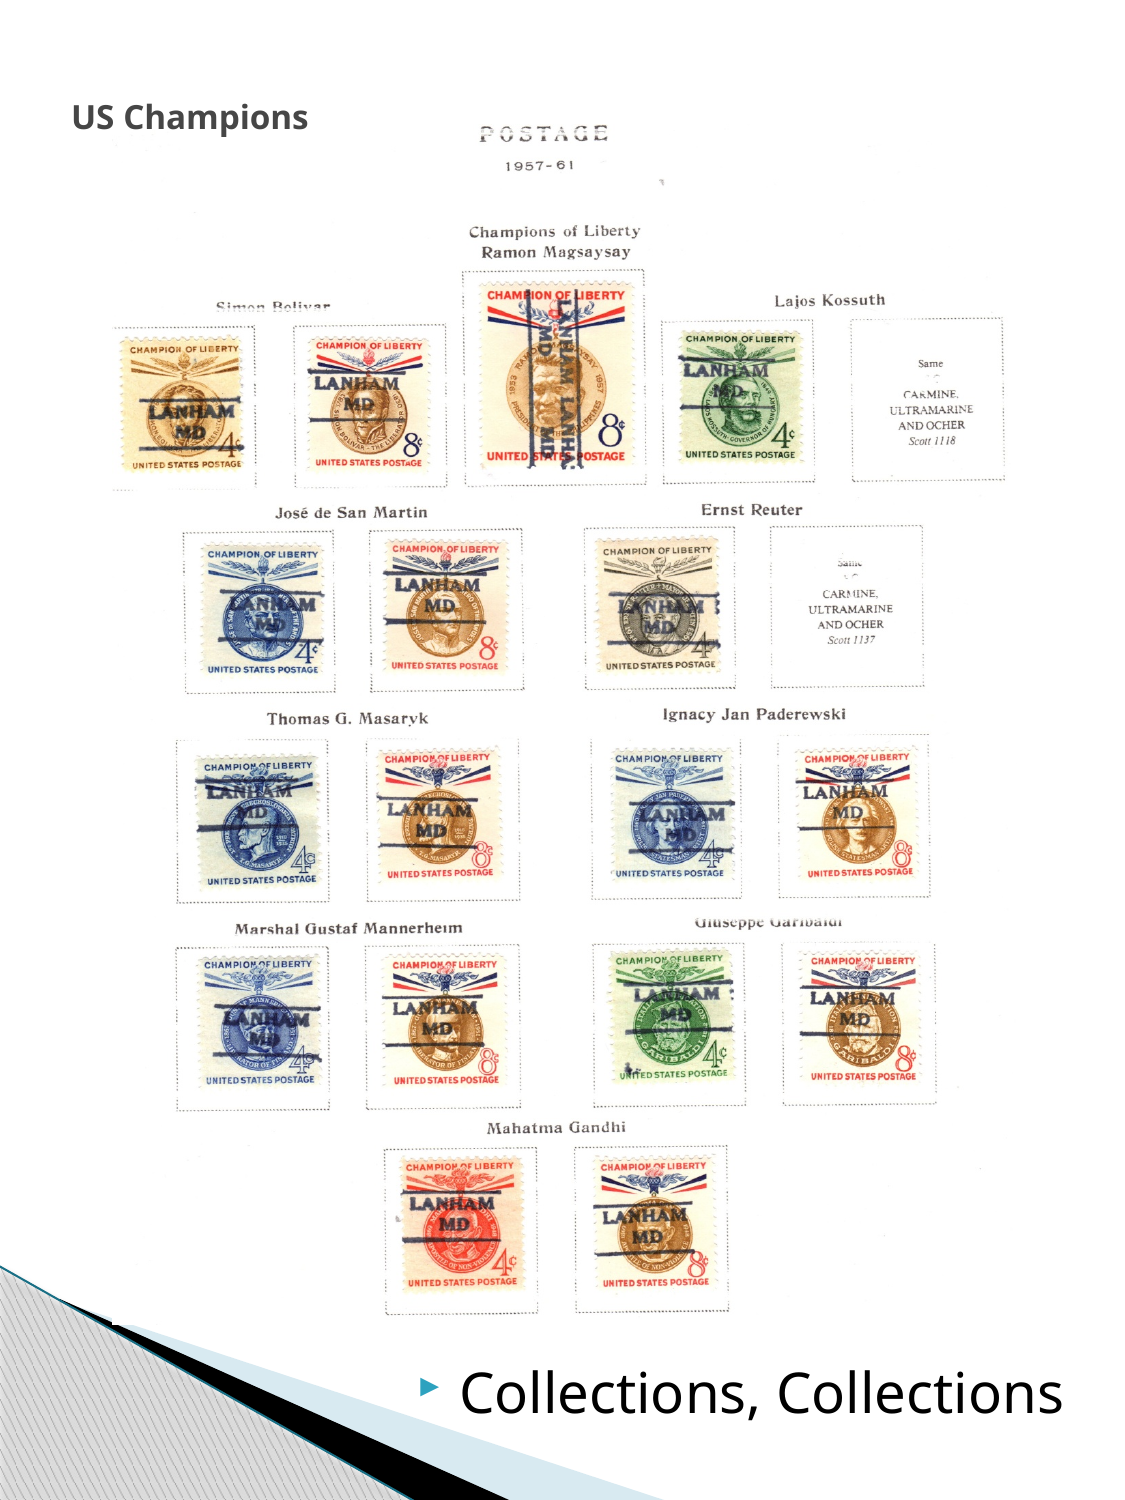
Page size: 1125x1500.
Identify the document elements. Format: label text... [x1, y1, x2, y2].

text_box Collections, Collections [384, 1349, 1125, 1500]
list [112, 124, 1017, 1326]
title US Champions [56, 87, 1069, 225]
